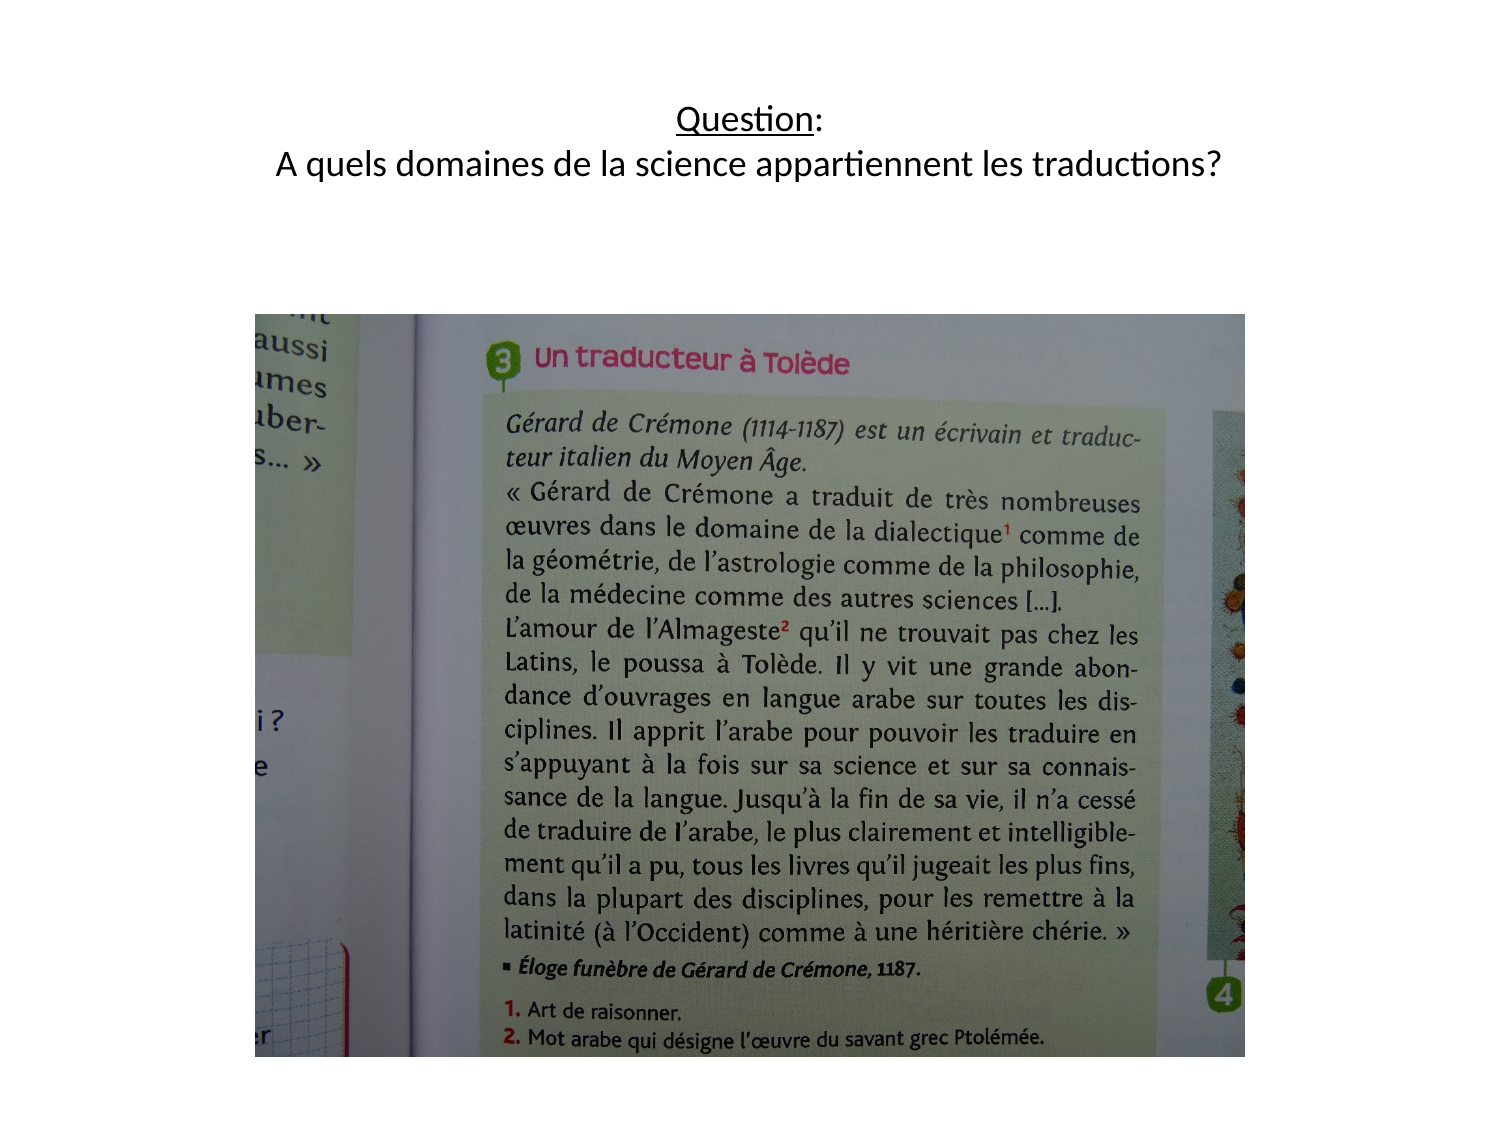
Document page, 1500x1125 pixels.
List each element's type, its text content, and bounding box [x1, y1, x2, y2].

title Question: A quels domaines de la science appartiennent les traductions? [75, 45, 1425, 233]
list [254, 314, 1246, 1058]
